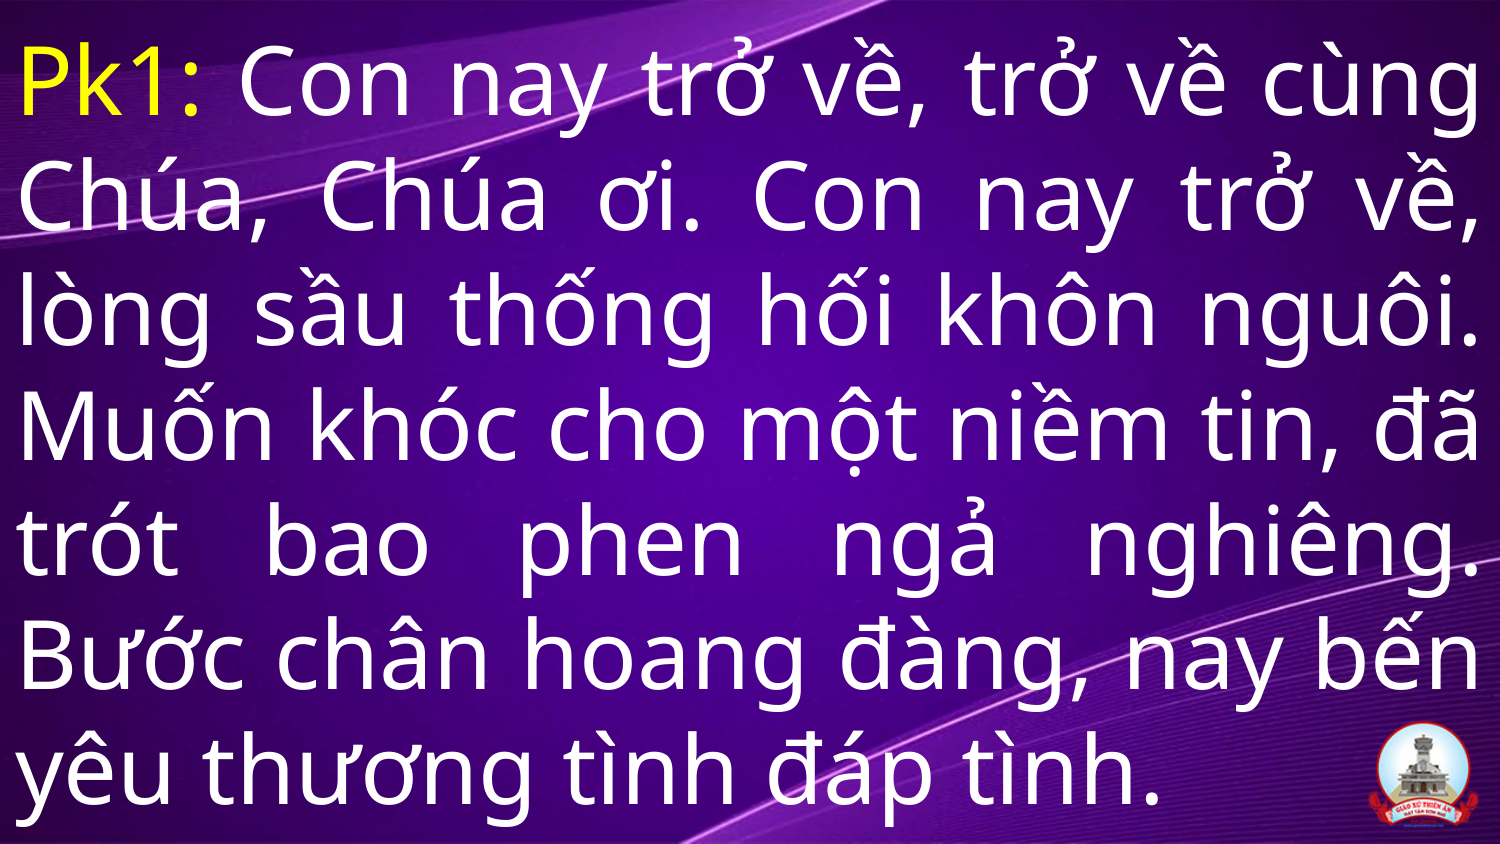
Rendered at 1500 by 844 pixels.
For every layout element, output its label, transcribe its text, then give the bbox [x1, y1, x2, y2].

title Pk1: Con nay trở về, trở về cùng Chúa, Chúa ơi. Con nay trở về, lòng sầu thống hối khôn nguôi. Muốn khóc cho một niềm tin, đã trót bao phen ngả nghiêng. Bước chân hoang đàng, nay bến yêu thương tình đáp tình. [0, 0, 1500, 844]
